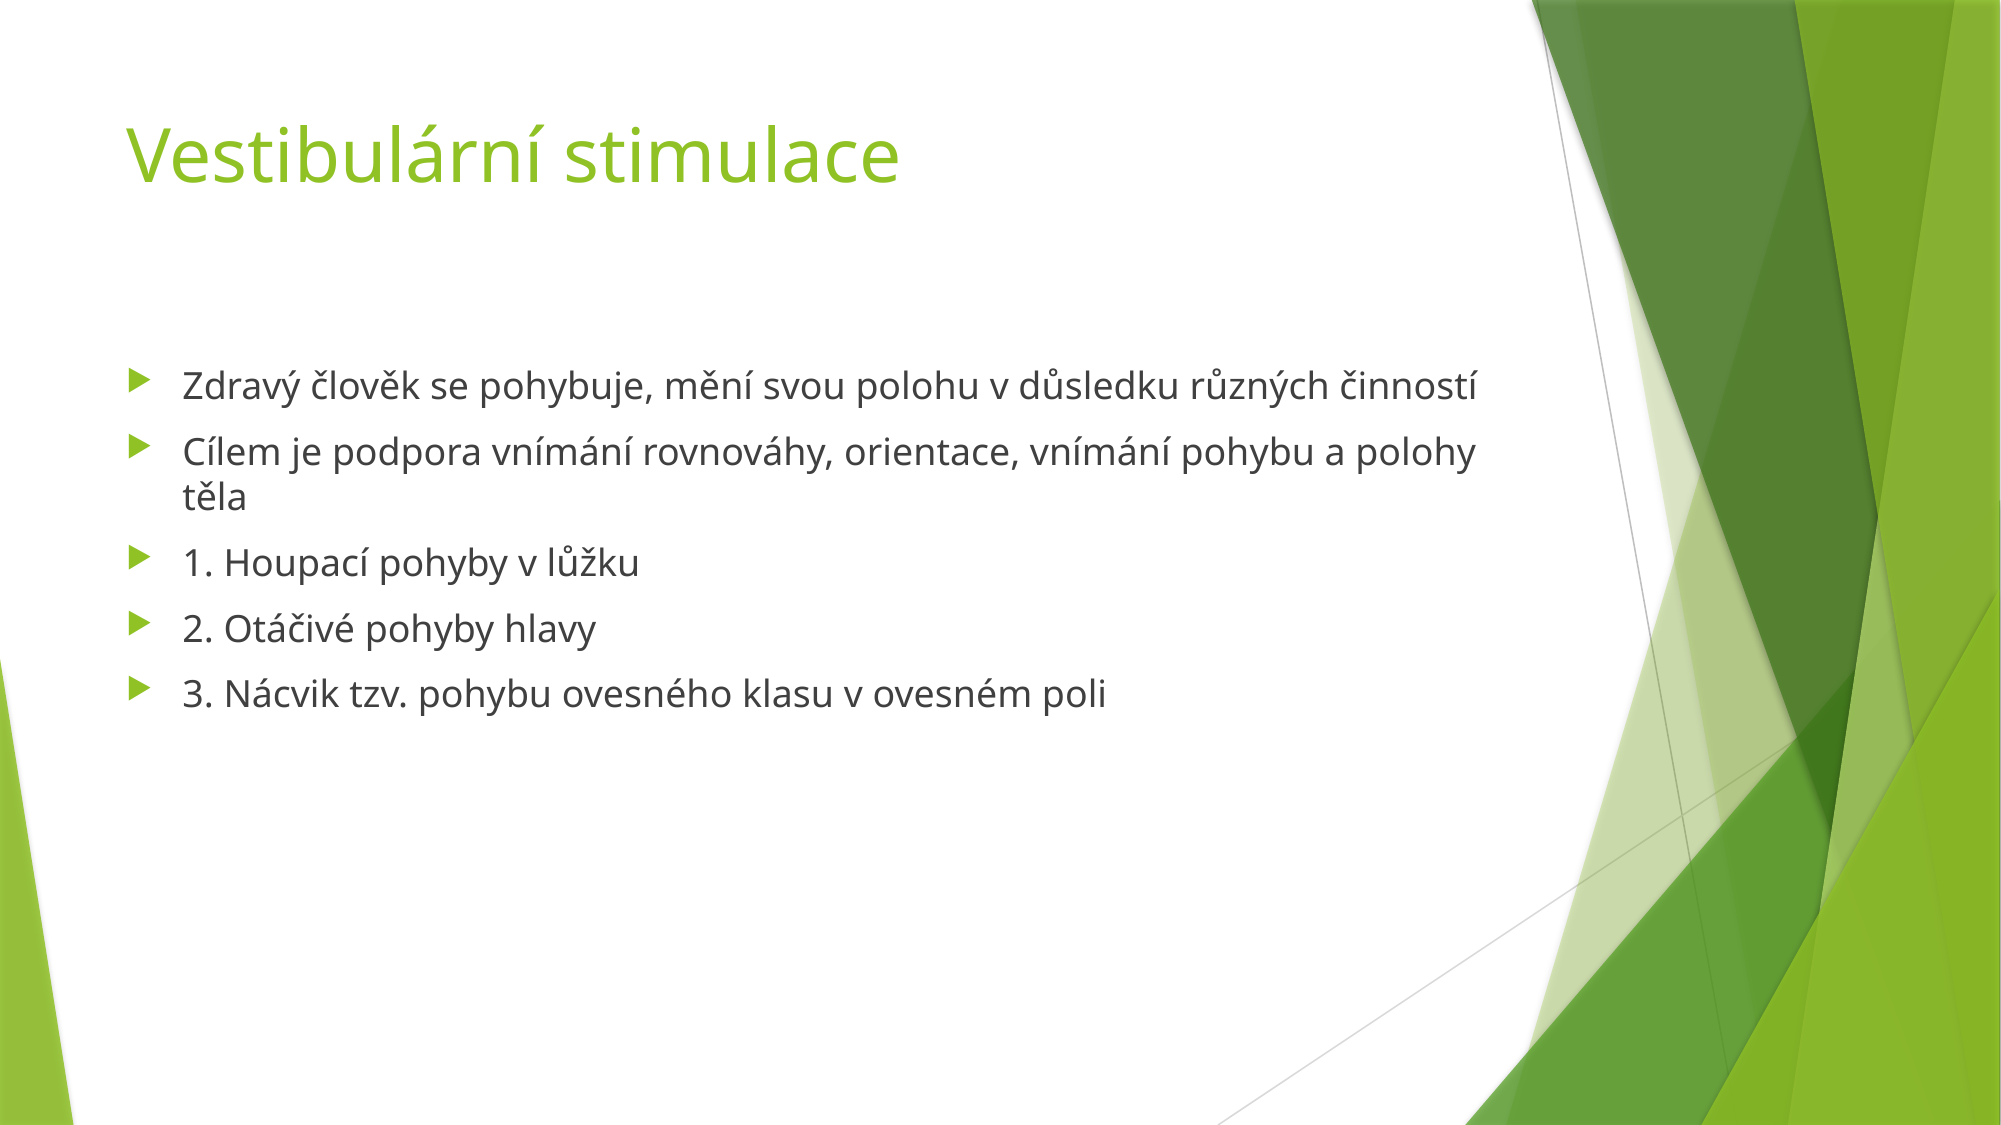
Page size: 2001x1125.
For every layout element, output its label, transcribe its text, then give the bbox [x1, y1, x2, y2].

list Zdravý člověk se pohybuje, mění svou polohu v důsledku různých činností Cílem je podpora vnímání rovnováhy, orientace, vnímání pohybu a polohy těla 1. Houpací pohyby v lůžku 2. Otáčivé pohyby hlavy 3. Nácvik tzv. pohybu ovesného klasu v ovesném poli [111, 354, 1522, 992]
title Vestibulární stimulace [111, 99, 1522, 317]
